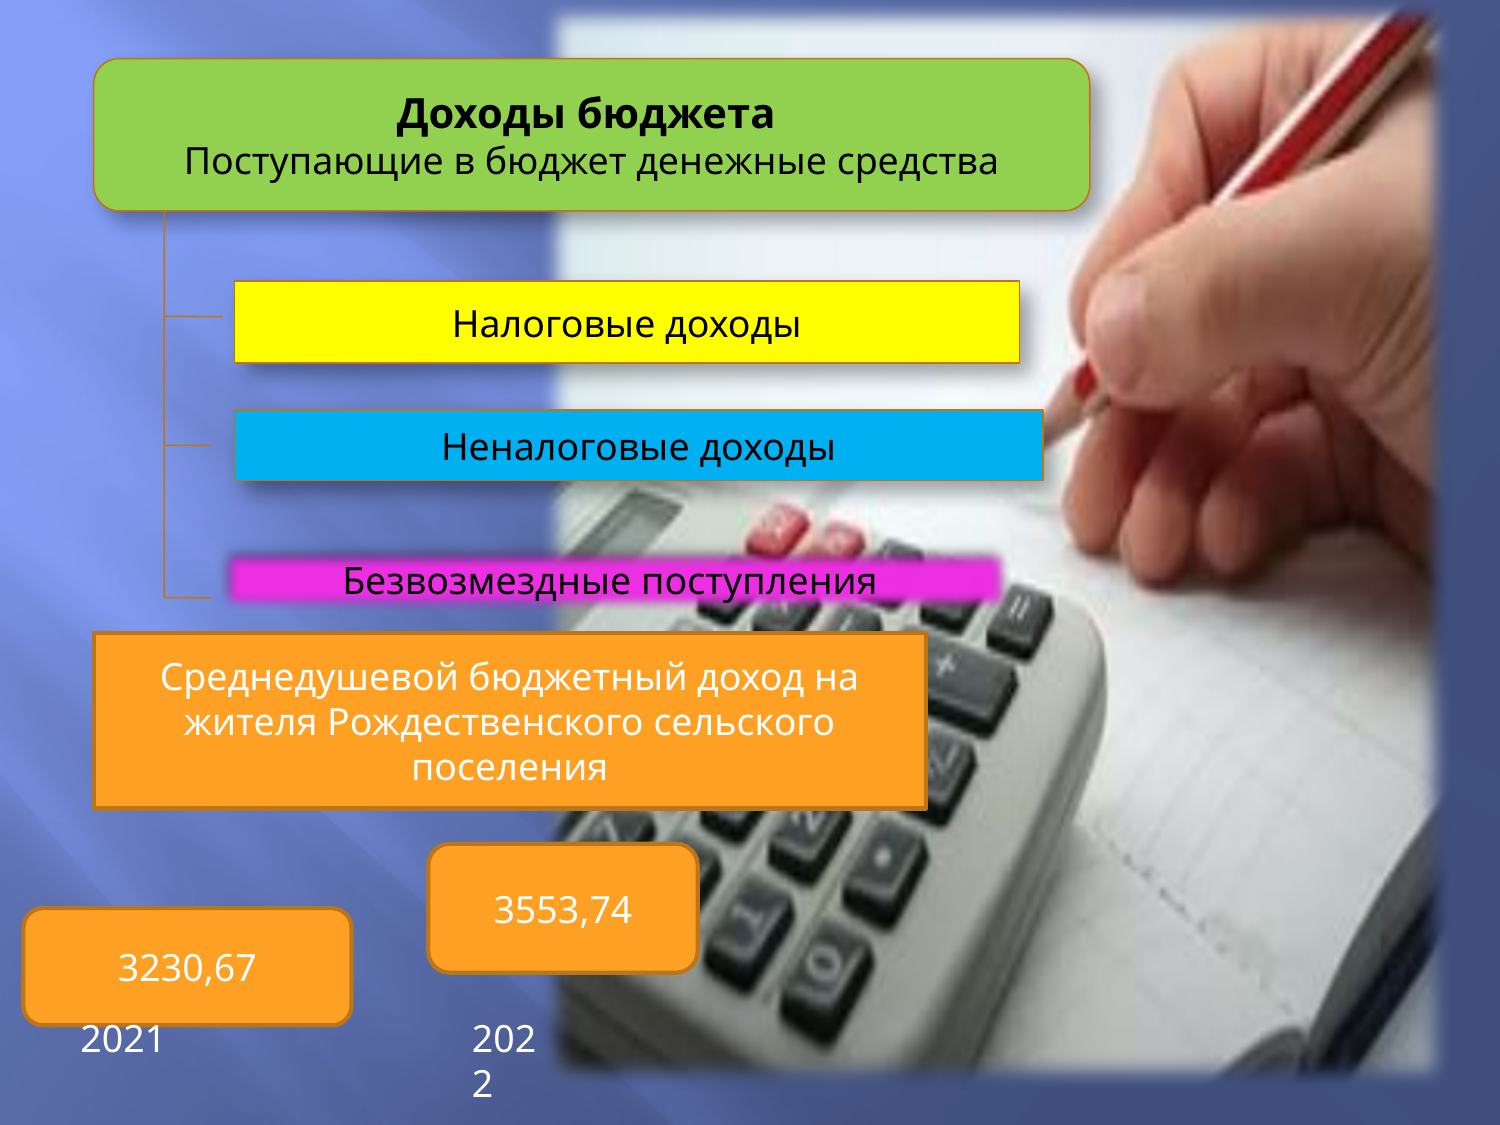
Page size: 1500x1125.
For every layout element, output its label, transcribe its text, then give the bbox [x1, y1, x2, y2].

text_box 3553,74 [426, 841, 538, 975]
text_box 2022 [457, 1007, 551, 1113]
text_box Безвозмездные поступления [239, 568, 538, 593]
text_box Неналоговые доходы [234, 409, 538, 481]
text_box 3230,67 [21, 905, 354, 1028]
text_box Доходы бюджета Поступающие в бюджет денежные средства [92, 57, 538, 212]
text_box Среднедушевой бюджетный доход на жителя Рождественского сельского поселения [92, 631, 538, 811]
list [538, 0, 1454, 1091]
text_box Налоговые доходы [234, 280, 538, 364]
text_box 2021 [65, 1007, 182, 1068]
